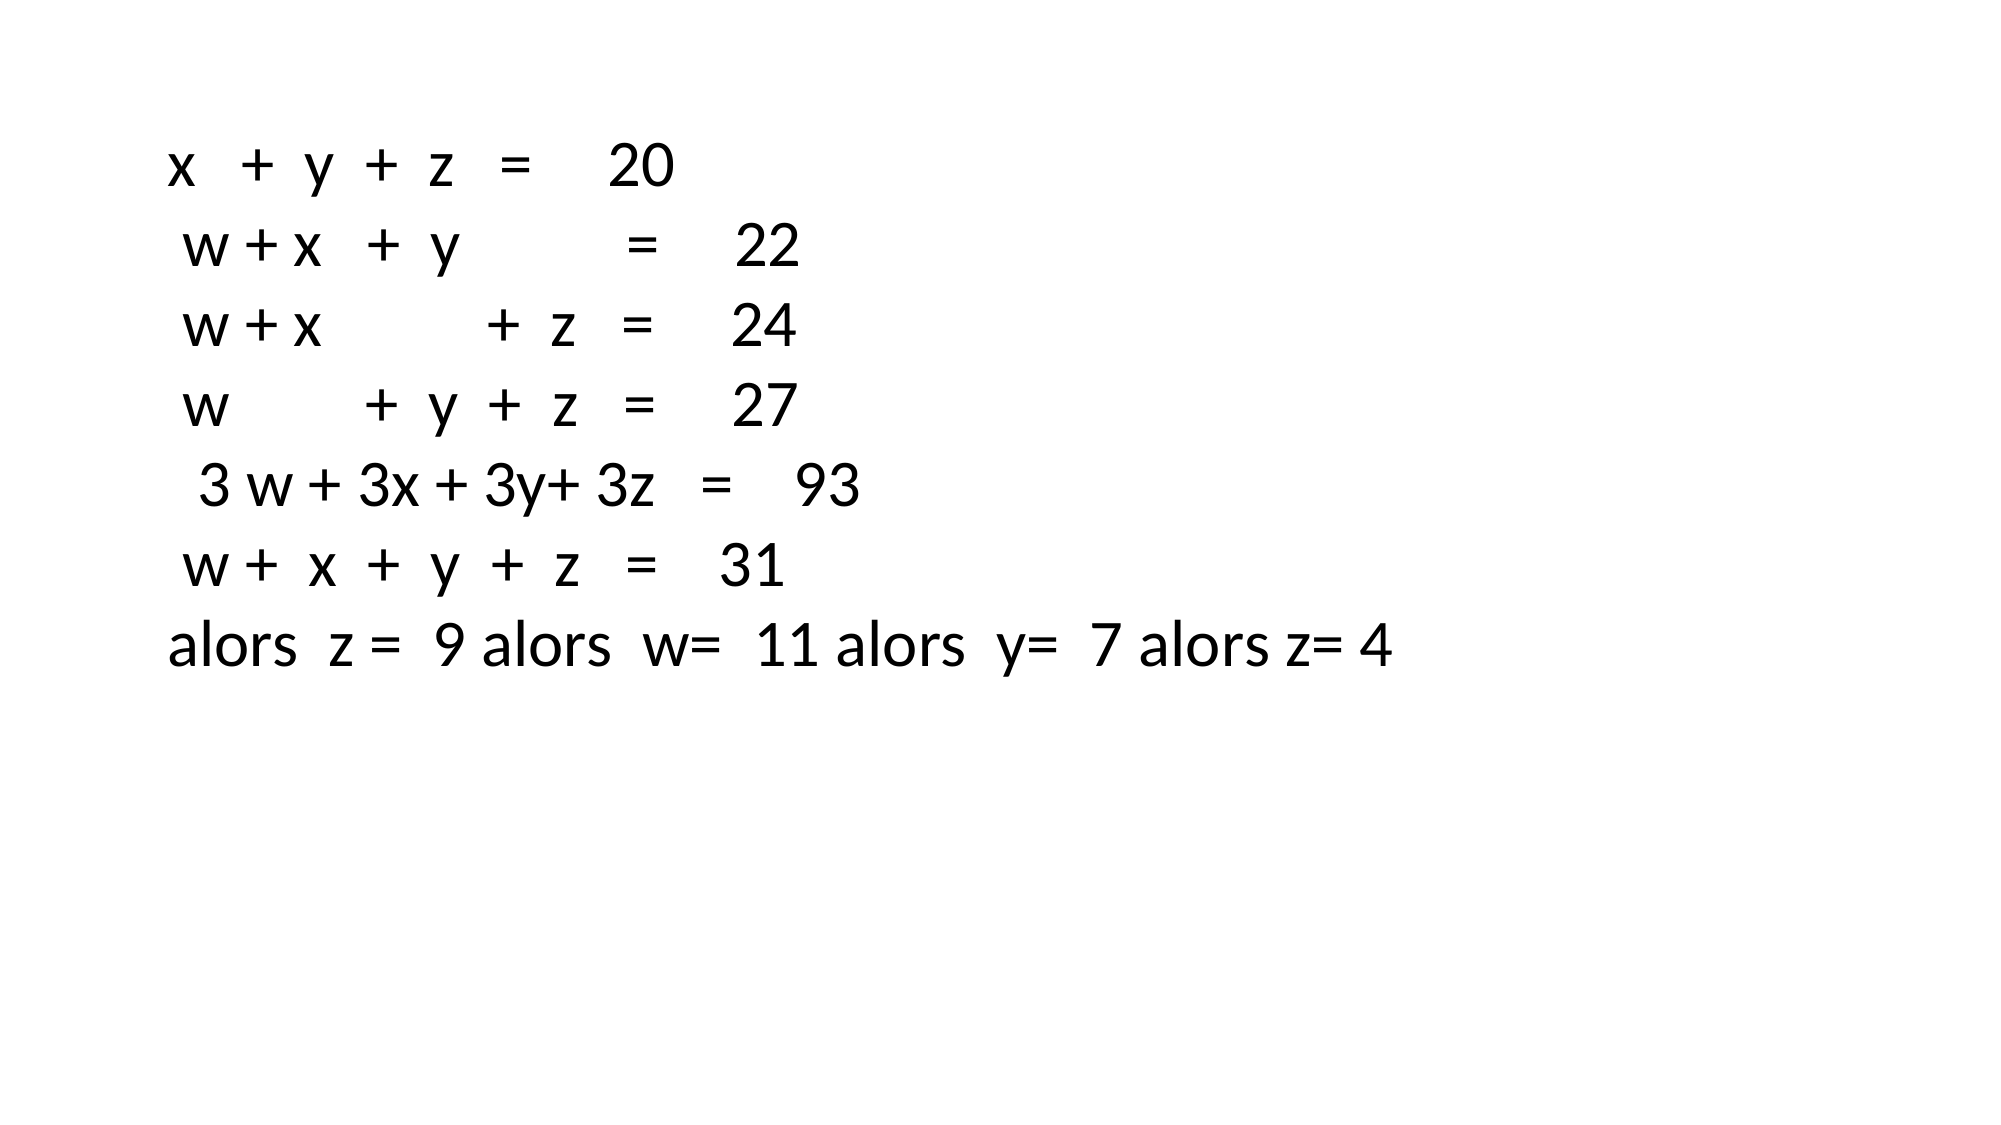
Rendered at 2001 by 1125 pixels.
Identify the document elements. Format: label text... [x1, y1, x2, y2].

text_box x + y + z = 20 w + x + y = 22 w + x + z = 24 w + y + z = 27 3 w + 3x + 3y+ 3z = 93 w + x + y + z = 31 alors z = 9 alors w= 11 alors y= 7 alors z= 4 [137, 112, 1444, 688]
